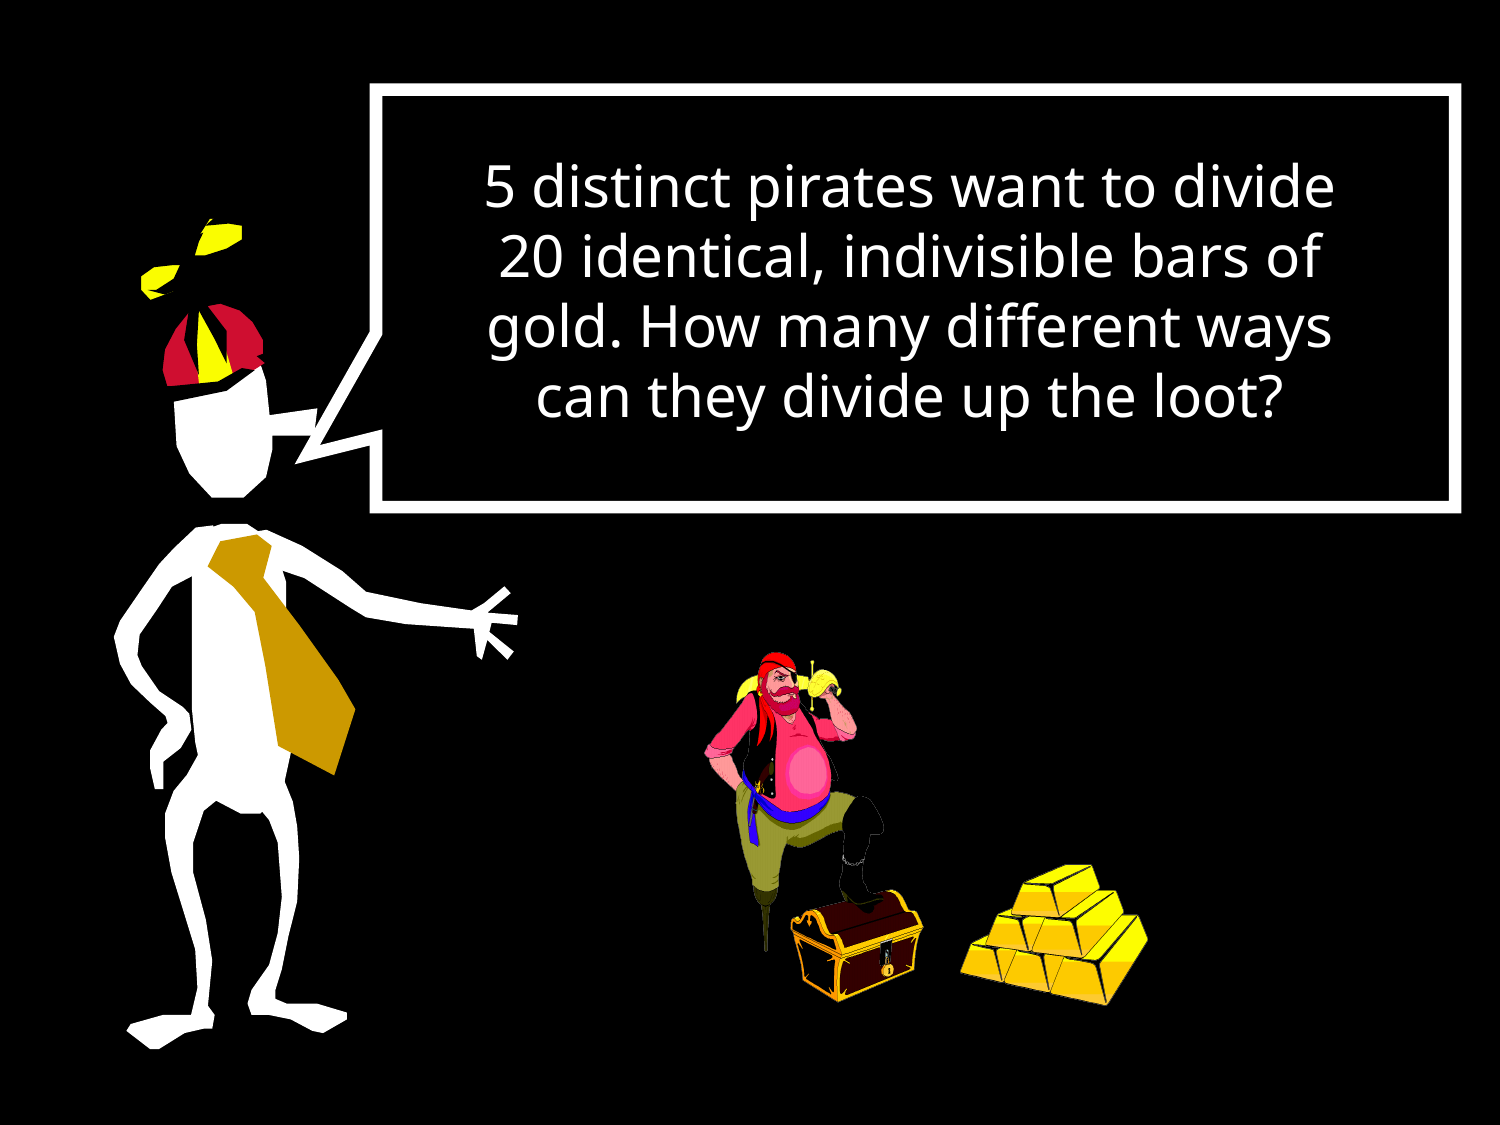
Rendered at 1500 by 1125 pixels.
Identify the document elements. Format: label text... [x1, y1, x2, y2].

text_box [376, 89, 1456, 508]
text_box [960, 864, 1149, 1006]
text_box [703, 651, 924, 1003]
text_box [113, 214, 519, 1050]
text_box 5 distinct pirates want to divide 20 identical, indivisible bars of gold. How many different ways can they divide up the loot? [442, 141, 1377, 436]
